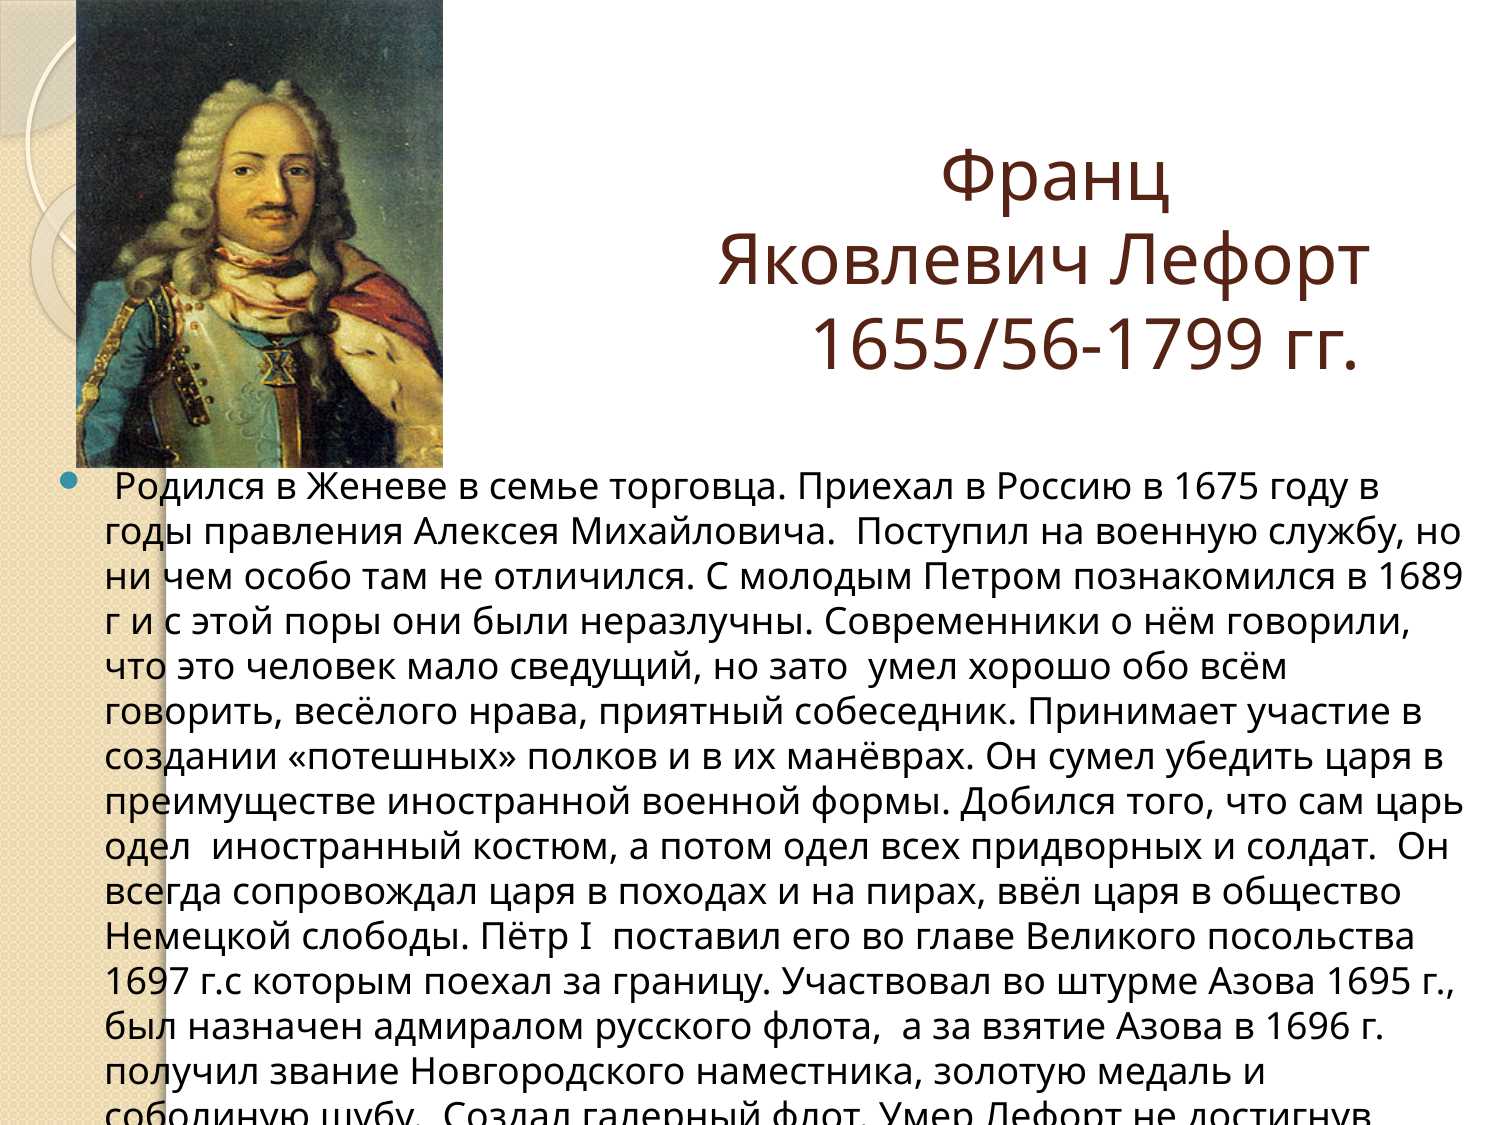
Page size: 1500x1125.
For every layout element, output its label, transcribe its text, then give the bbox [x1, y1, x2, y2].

title Франц Яковлевич Лефорт 1655/56-1799 гг. [450, 45, 1425, 397]
picture [76, 0, 444, 469]
list Родился в Женеве в семье торговца. Приехал в Россию в 1675 году в годы правления Алексея Михайловича. Поступил на военную службу, но ни чем особо там не отличился. С молодым Петром познакомился в 1689 г и с этой поры они были неразлучны. Современники о нём говорили, что это человек мало сведущий, но зато умел хорошо обо всём говорить, весёлого нрава, приятный собеседник. Принимает участие в создании «потешных» полков и в их манёврах. Он сумел убедить царя в преимуществе иностранной военной формы. Добился того, что сам царь одел иностранный костюм, а потом одел всех придворных и солдат. Он всегда сопровождал царя в походах и на пирах, ввёл царя в общество Немецкой слободы. Пётр I поставил его во главе Великого посольства 1697 г.с которым поехал за границу. Участвовал во штурме Азова 1695 г., был назначен адмиралом русского флота, а за взятие Азова в 1696 г. получил звание Новгородского наместника, золотую медаль и соболиную шубу. Создал галерный флот. Умер Лефорт не достигнув пятидесяти лет. [29, 397, 1483, 1106]
